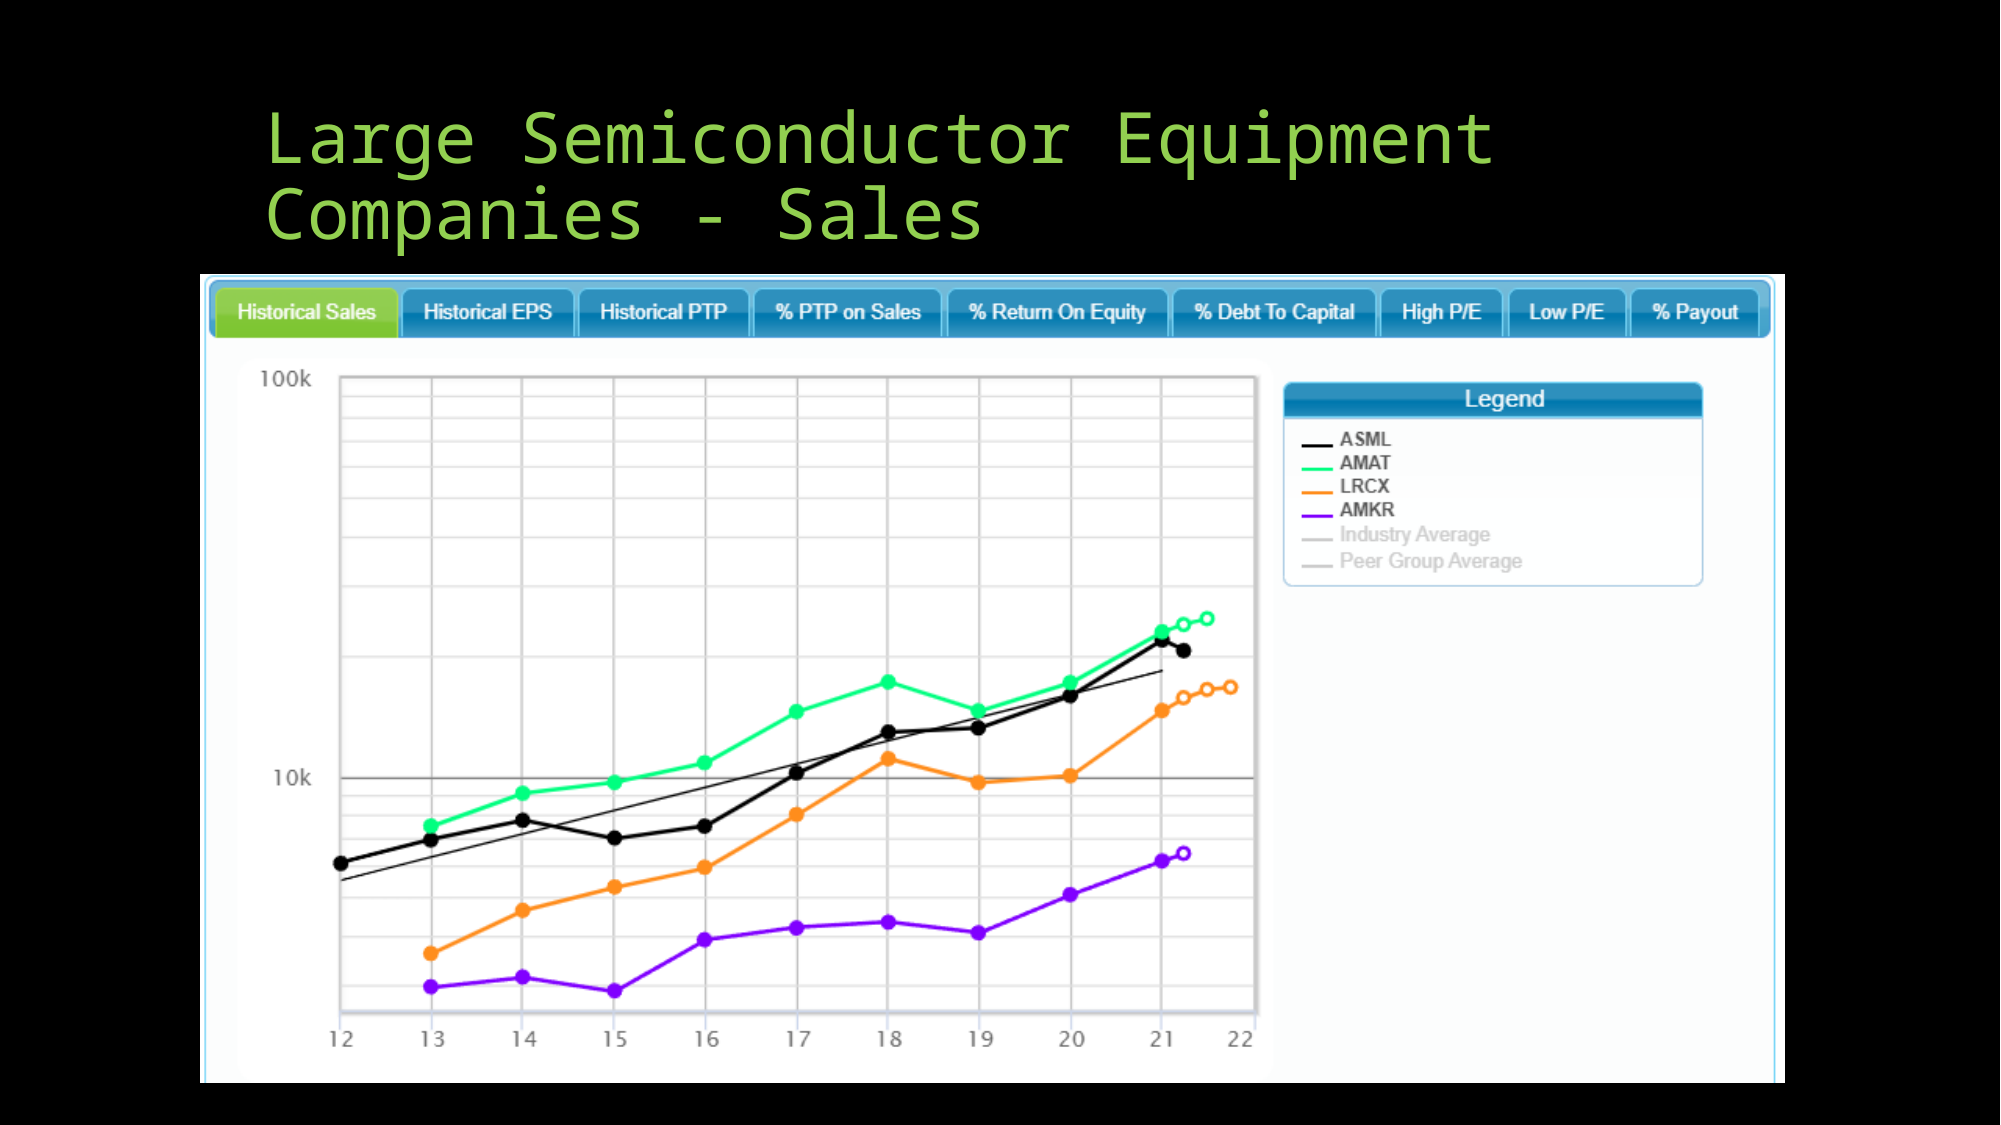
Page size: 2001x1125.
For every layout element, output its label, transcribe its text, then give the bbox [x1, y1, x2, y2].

title Large Semiconductor Equipment Companies - Sales [249, 75, 1750, 263]
picture [199, 274, 1785, 1083]
